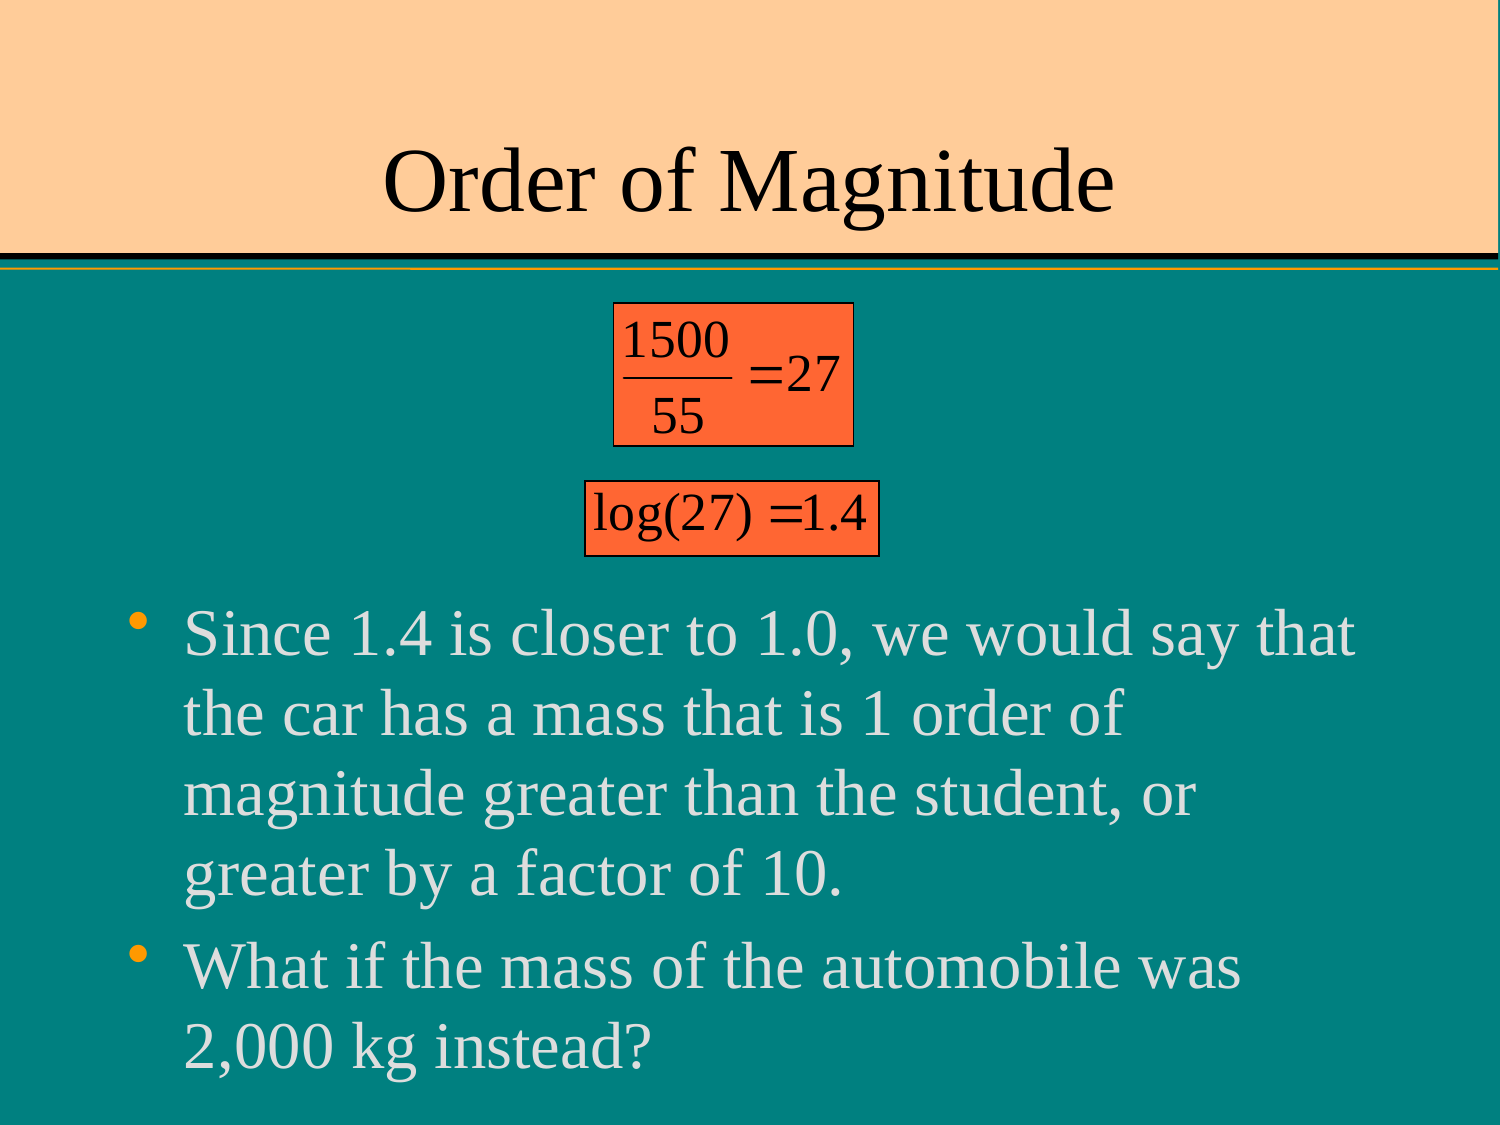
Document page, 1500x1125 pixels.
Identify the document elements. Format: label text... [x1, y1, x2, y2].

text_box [585, 481, 879, 556]
list Since 1.4 is closer to 1.0, we would say that the car has a mass that is 1 order of magnitude greater than the student, or greater by a factor of 10. What if the mass of the automobile was 2,000 kg instead? [112, 581, 1388, 1088]
title Order of Magnitude [112, 56, 1388, 238]
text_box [613, 303, 854, 446]
